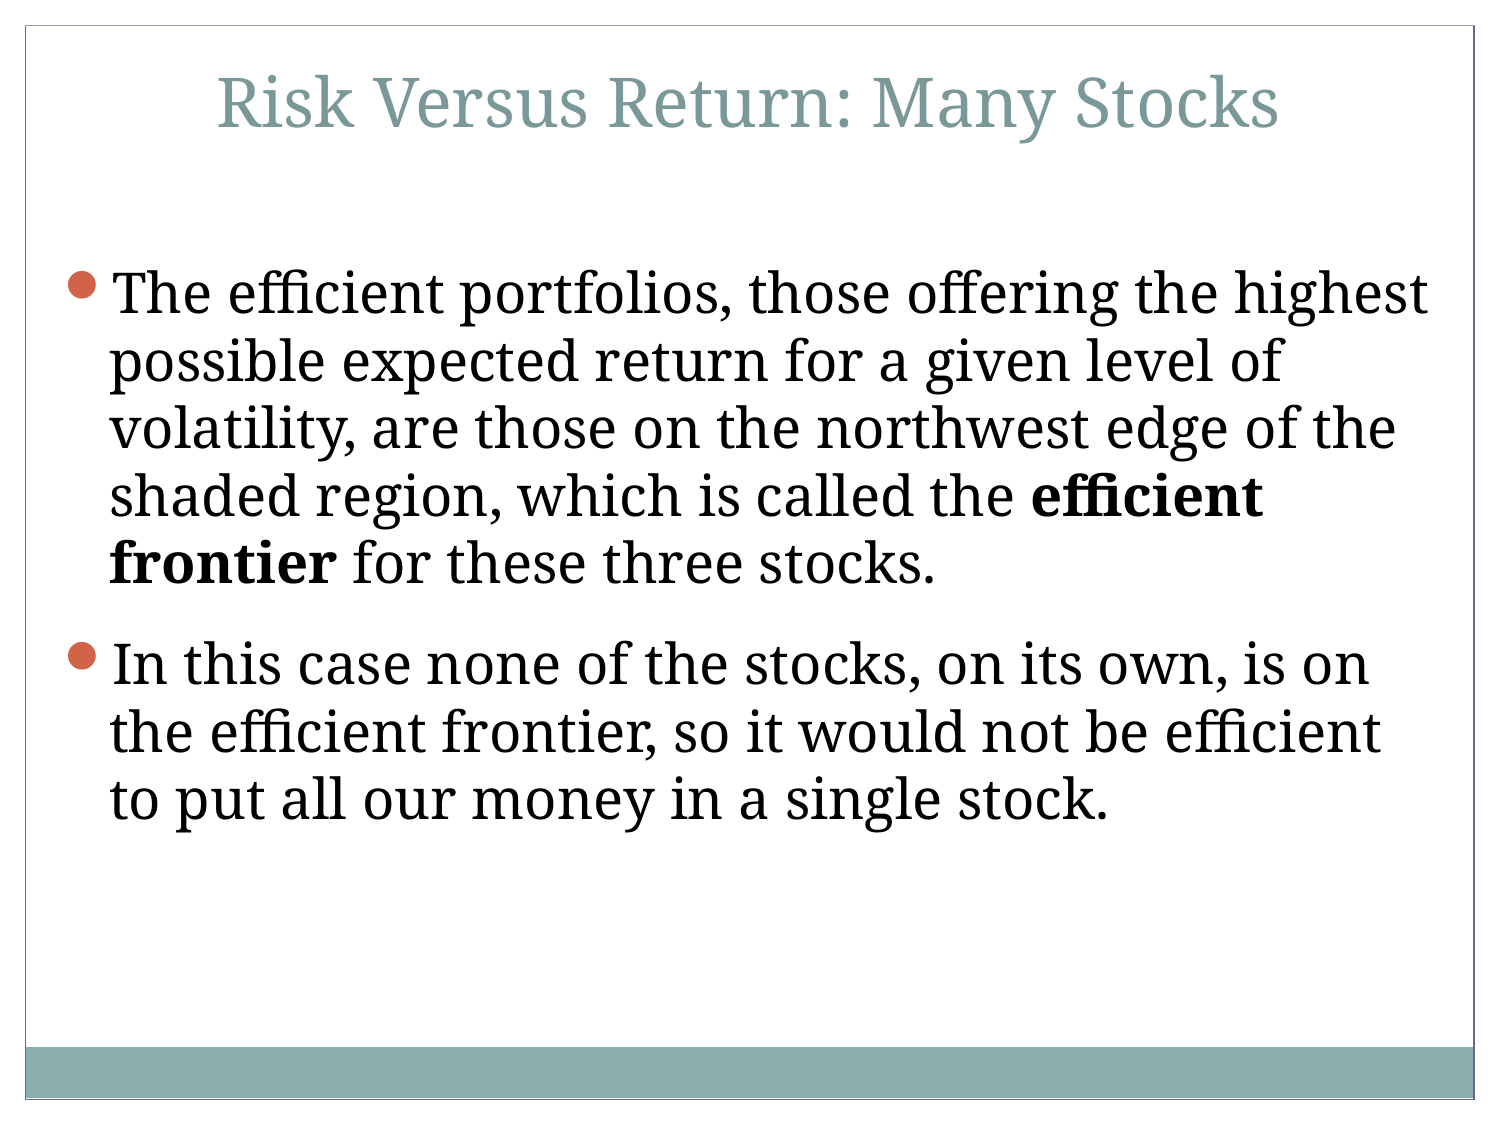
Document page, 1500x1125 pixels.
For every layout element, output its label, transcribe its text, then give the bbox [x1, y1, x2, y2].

list The efficient portfolios, those offering the highest possible expected return for a given level of volatility, are those on the northwest edge of the shaded region, which is called the efficient frontier for these three stocks. In this case none of the stocks, on its own, is on the efficient frontier, so it would not be efficient to put all our money in a single stock. [49, 249, 1450, 1005]
title Risk Versus Return: Many Stocks [49, 37, 1450, 162]
